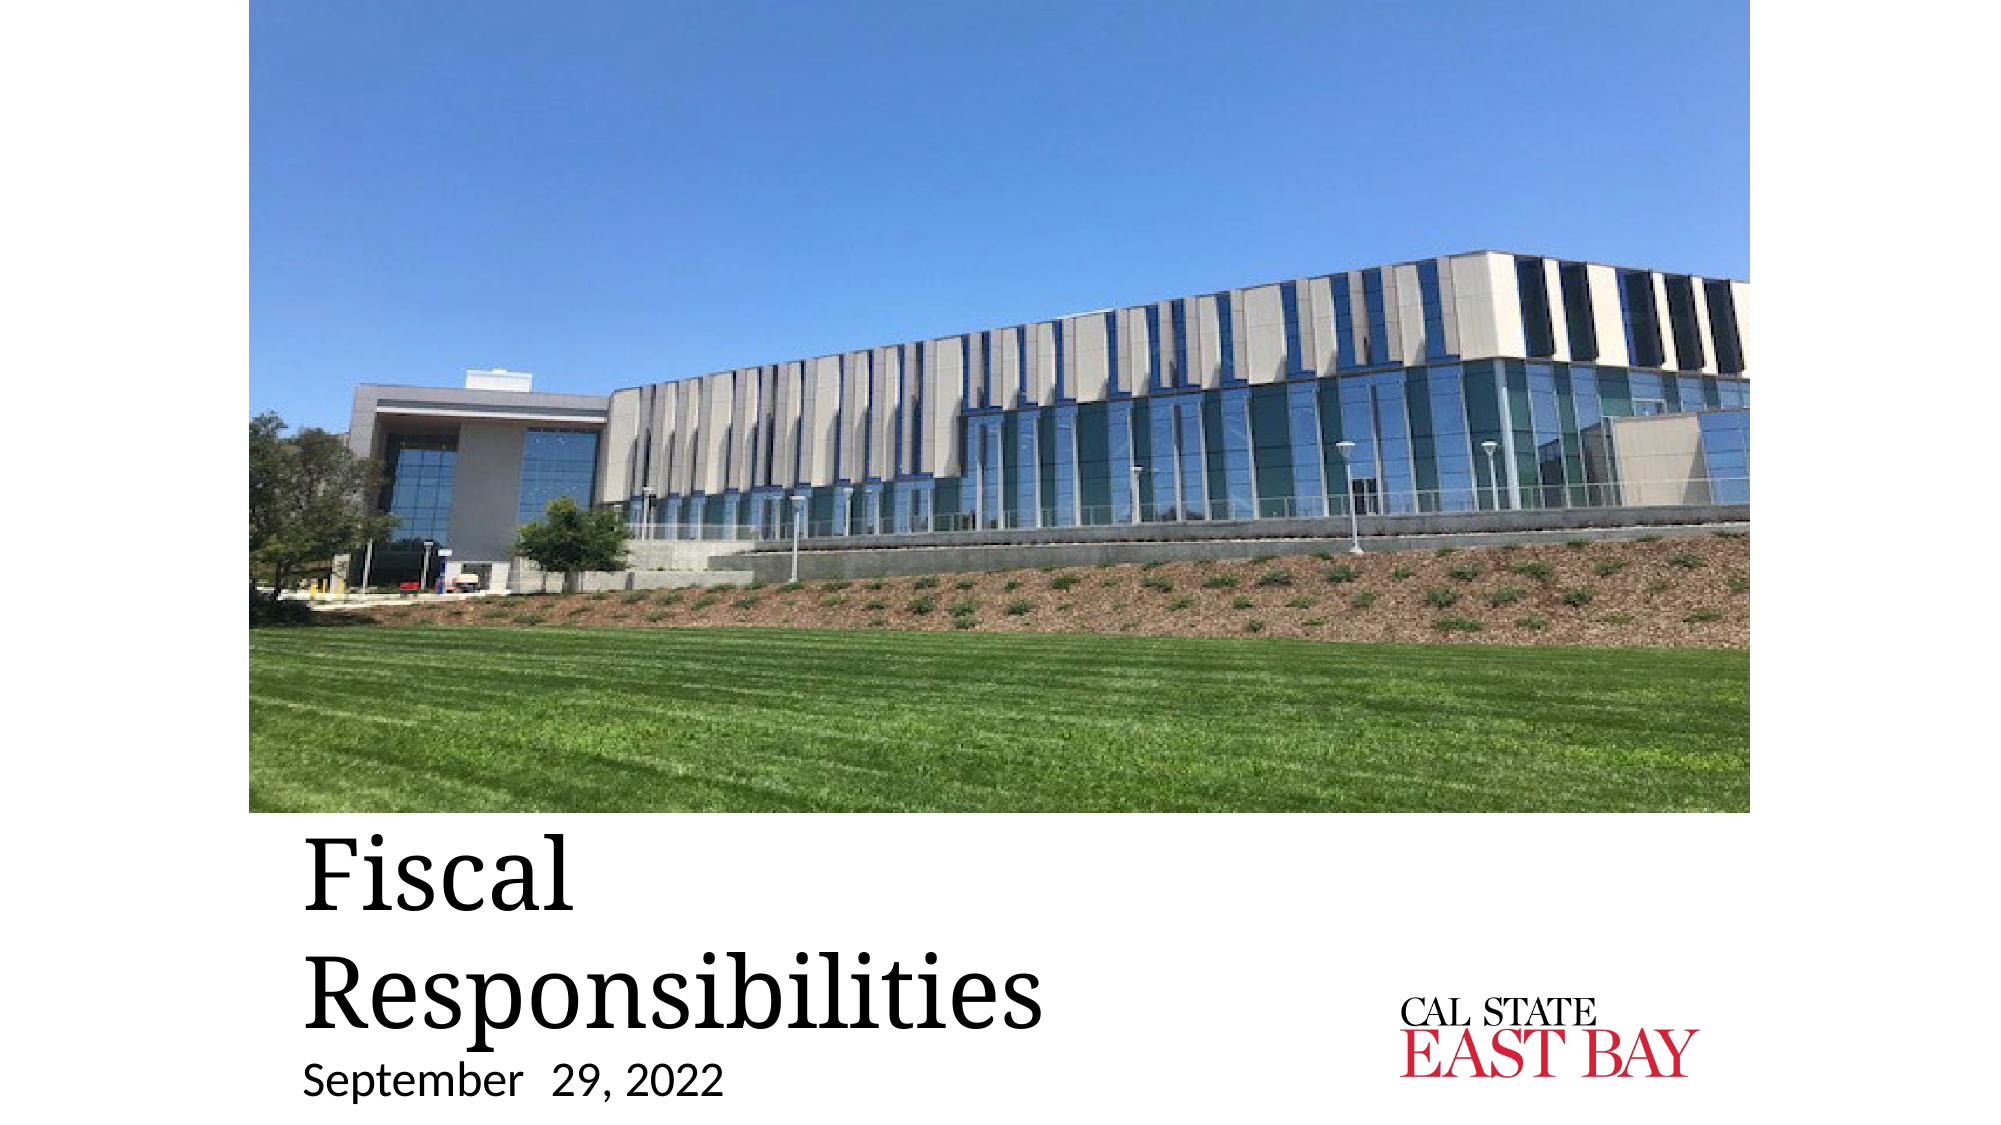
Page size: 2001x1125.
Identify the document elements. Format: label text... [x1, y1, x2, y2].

picture [1399, 997, 1701, 1079]
picture [249, 0, 1751, 813]
text_box Fiscal Responsibilities September 29, 2022 [300, 822, 1152, 1107]
